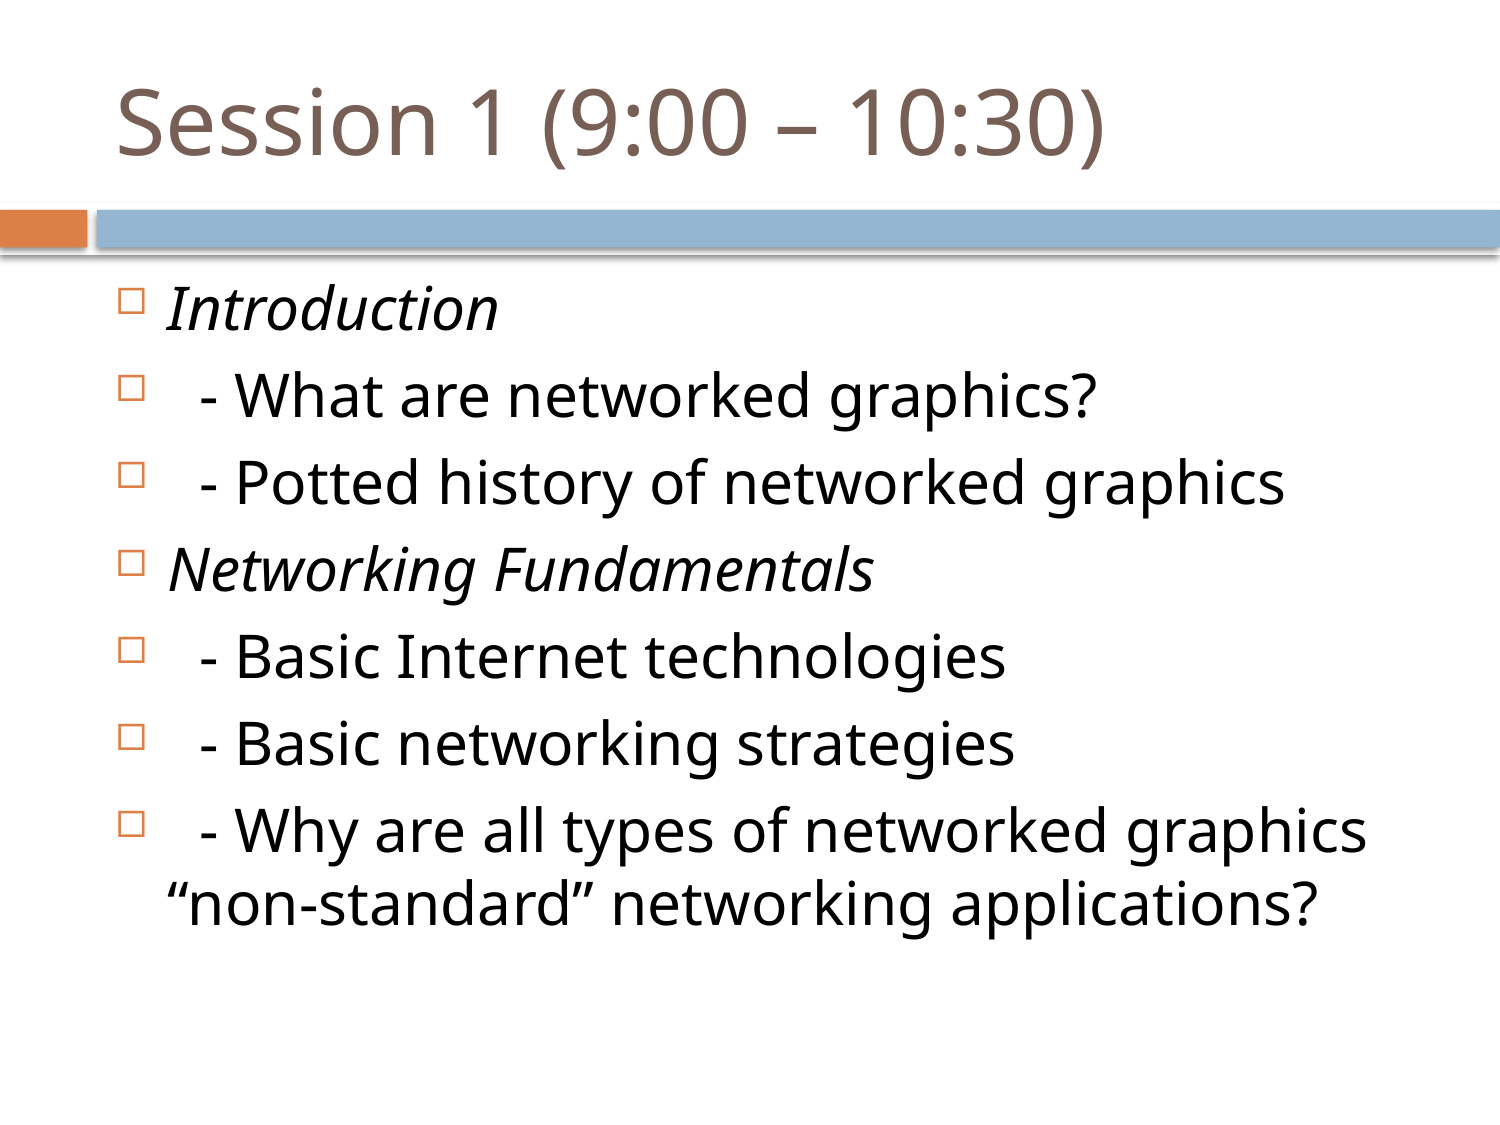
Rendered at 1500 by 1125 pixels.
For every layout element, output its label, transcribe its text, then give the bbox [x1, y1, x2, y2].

list Introduction - What are networked graphics? - Potted history of networked graphics Networking Fundamentals - Basic Internet technologies - Basic networking strategies - Why are all types of networked graphics “non-standard” networking applications? [100, 262, 1438, 1000]
title Session 1 (9:00 – 10:30) [100, 37, 1438, 200]
